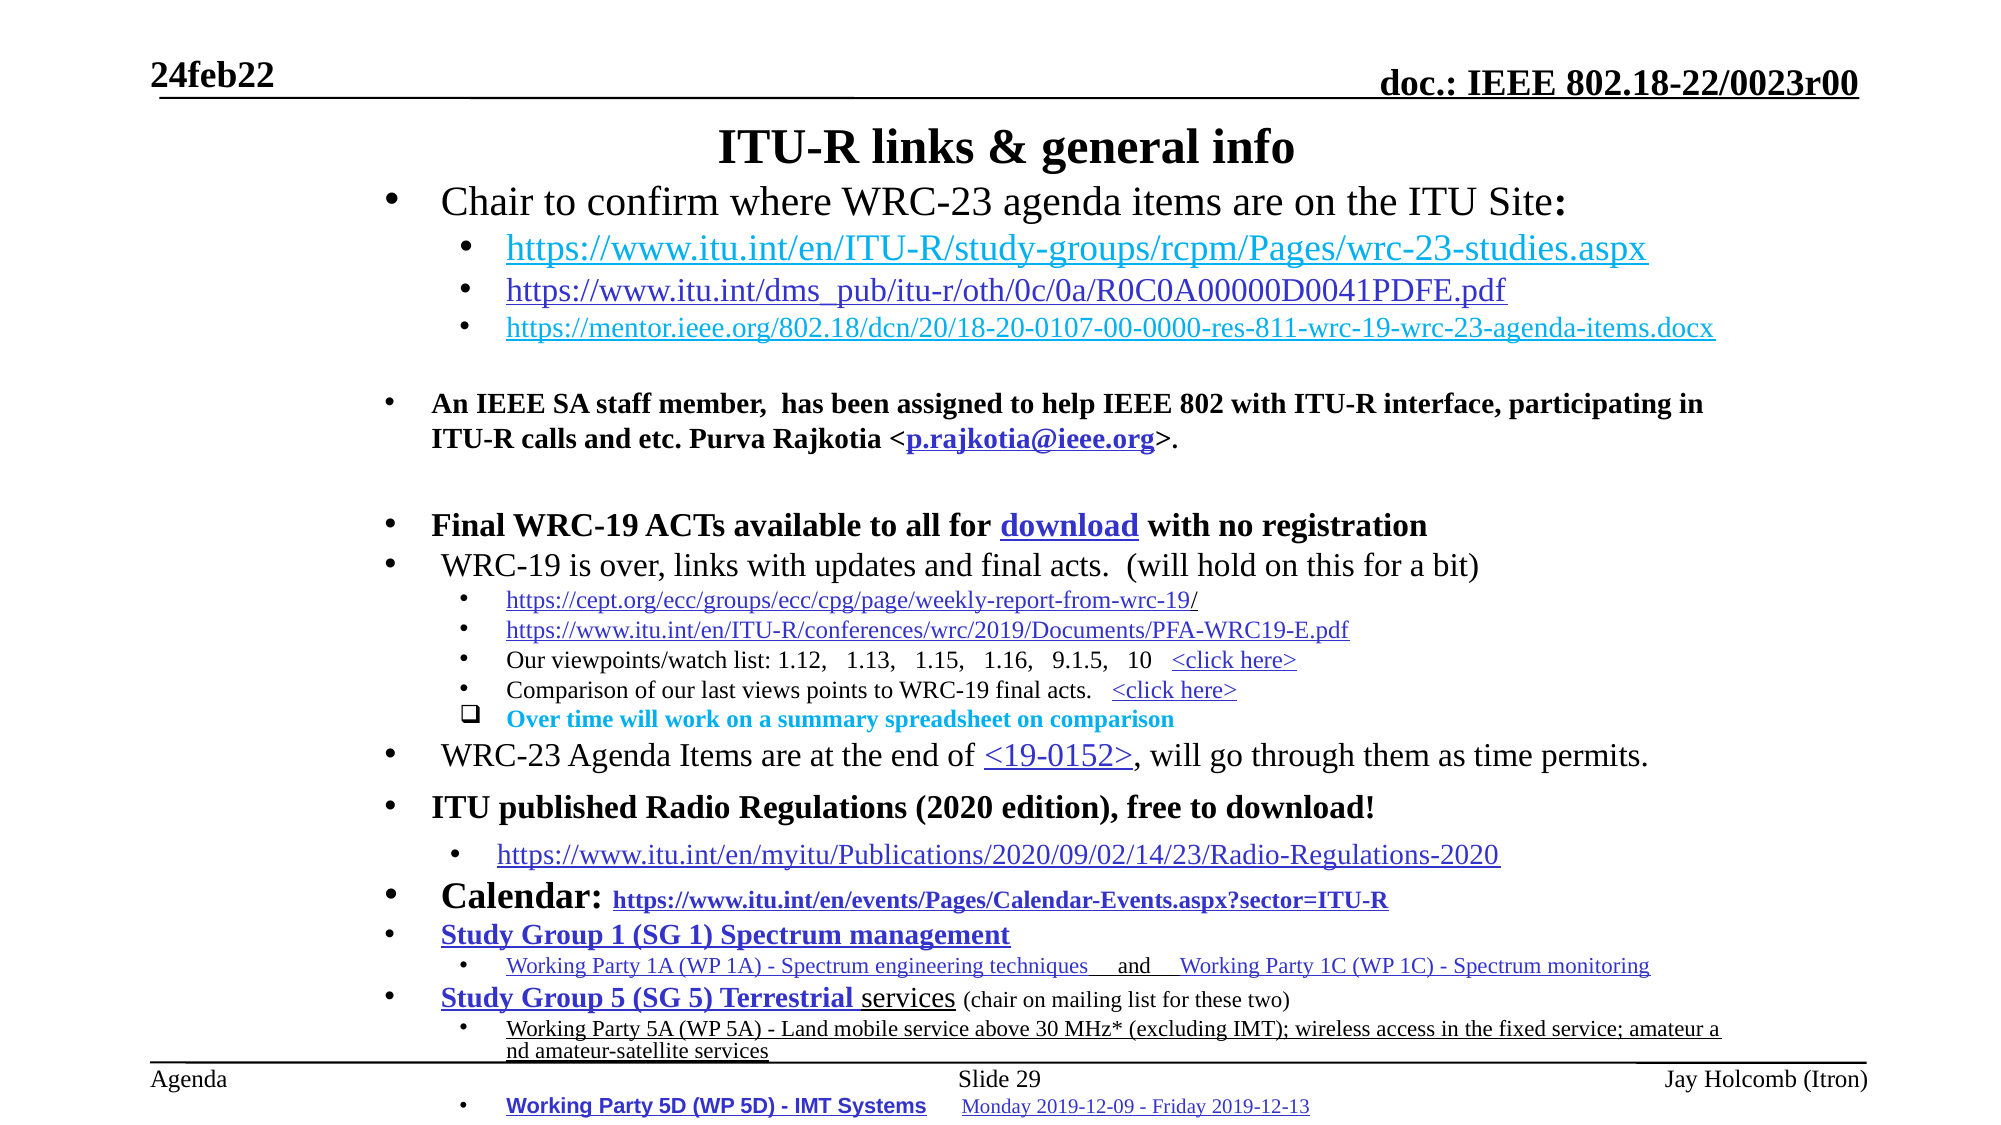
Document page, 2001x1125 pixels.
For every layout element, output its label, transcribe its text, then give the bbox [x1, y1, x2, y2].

slide_number Slide 29 [933, 1061, 1067, 1123]
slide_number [149, 49, 651, 95]
list Chair to confirm where WRC-23 agenda items are on the ITU Site: https://www.itu.int/en/ITU-R/study-groups/rcpm/Pages/wrc-23-studies.aspx https://www.itu.int/dms_pub/itu-r/oth/0c/0a/R0C0A00000D0041PDFE.pdf https://mentor.ieee.org/802.18/dcn/20/18-20-0107-00-0000-res-811-wrc-19-wrc-23-agenda-items.docx An IEEE SA staff member, has been assigned to help IEEE 802 with ITU-R interface, participating in ITU-R calls and etc. Purva Rajkotia <p.rajkotia@ieee.org>. Final WRC-19 ACTs available to all for download with no registration WRC-19 is over, links with updates and final acts. (will hold on this for a bit) https://cept.org/ecc/groups/ecc/cpg/page/weekly-report-from-wrc-19/ https://www.itu.int/en/ITU-R/conferences/wrc/2019/Documents/PFA-WRC19-E.pdf Our viewpoints/watch list: 1.12, 1.13, 1.15, 1.16, 9.1.5, 10 <click here> Comparison of our last views points to WRC-19 final acts. <click here> Over time will work on a summary spreadsheet on comparison WRC-23 Agenda Items are at the end of <19-0152>, will go through them as time permits. ITU published Radio Regulations (2020 edition), free to download! https://www.itu.int/en/myitu/Publications/2020/09/02/14/23/Radio-Regulations-2020 Calendar: https://www.itu.int/en/events/Pages/Calendar-Events.aspx?sector=ITU-R Study Group 1 (SG 1) Spectrum management Working Party 1A (WP 1A) - Spectrum engineering techniques and Working Party 1C (WP 1C) - Spectrum monitoring​​ Study Group 5 (SG 5) Terrestrial services (chair on mailing list for these two) Working Party 5A (WP 5A) - Land mobile service above 30 MHz* (excluding IMT); wireless access in the fixed service; amateur and amateur-satellite services Working Party 5D (WP 5D) - IMT Systems Monday 2019-12-09 - Friday 2019-12-13 [369, 165, 1740, 1063]
footer Jay Holcomb (Itron) [1171, 1061, 1869, 1093]
title ITU-R links & general info [369, 120, 1645, 165]
